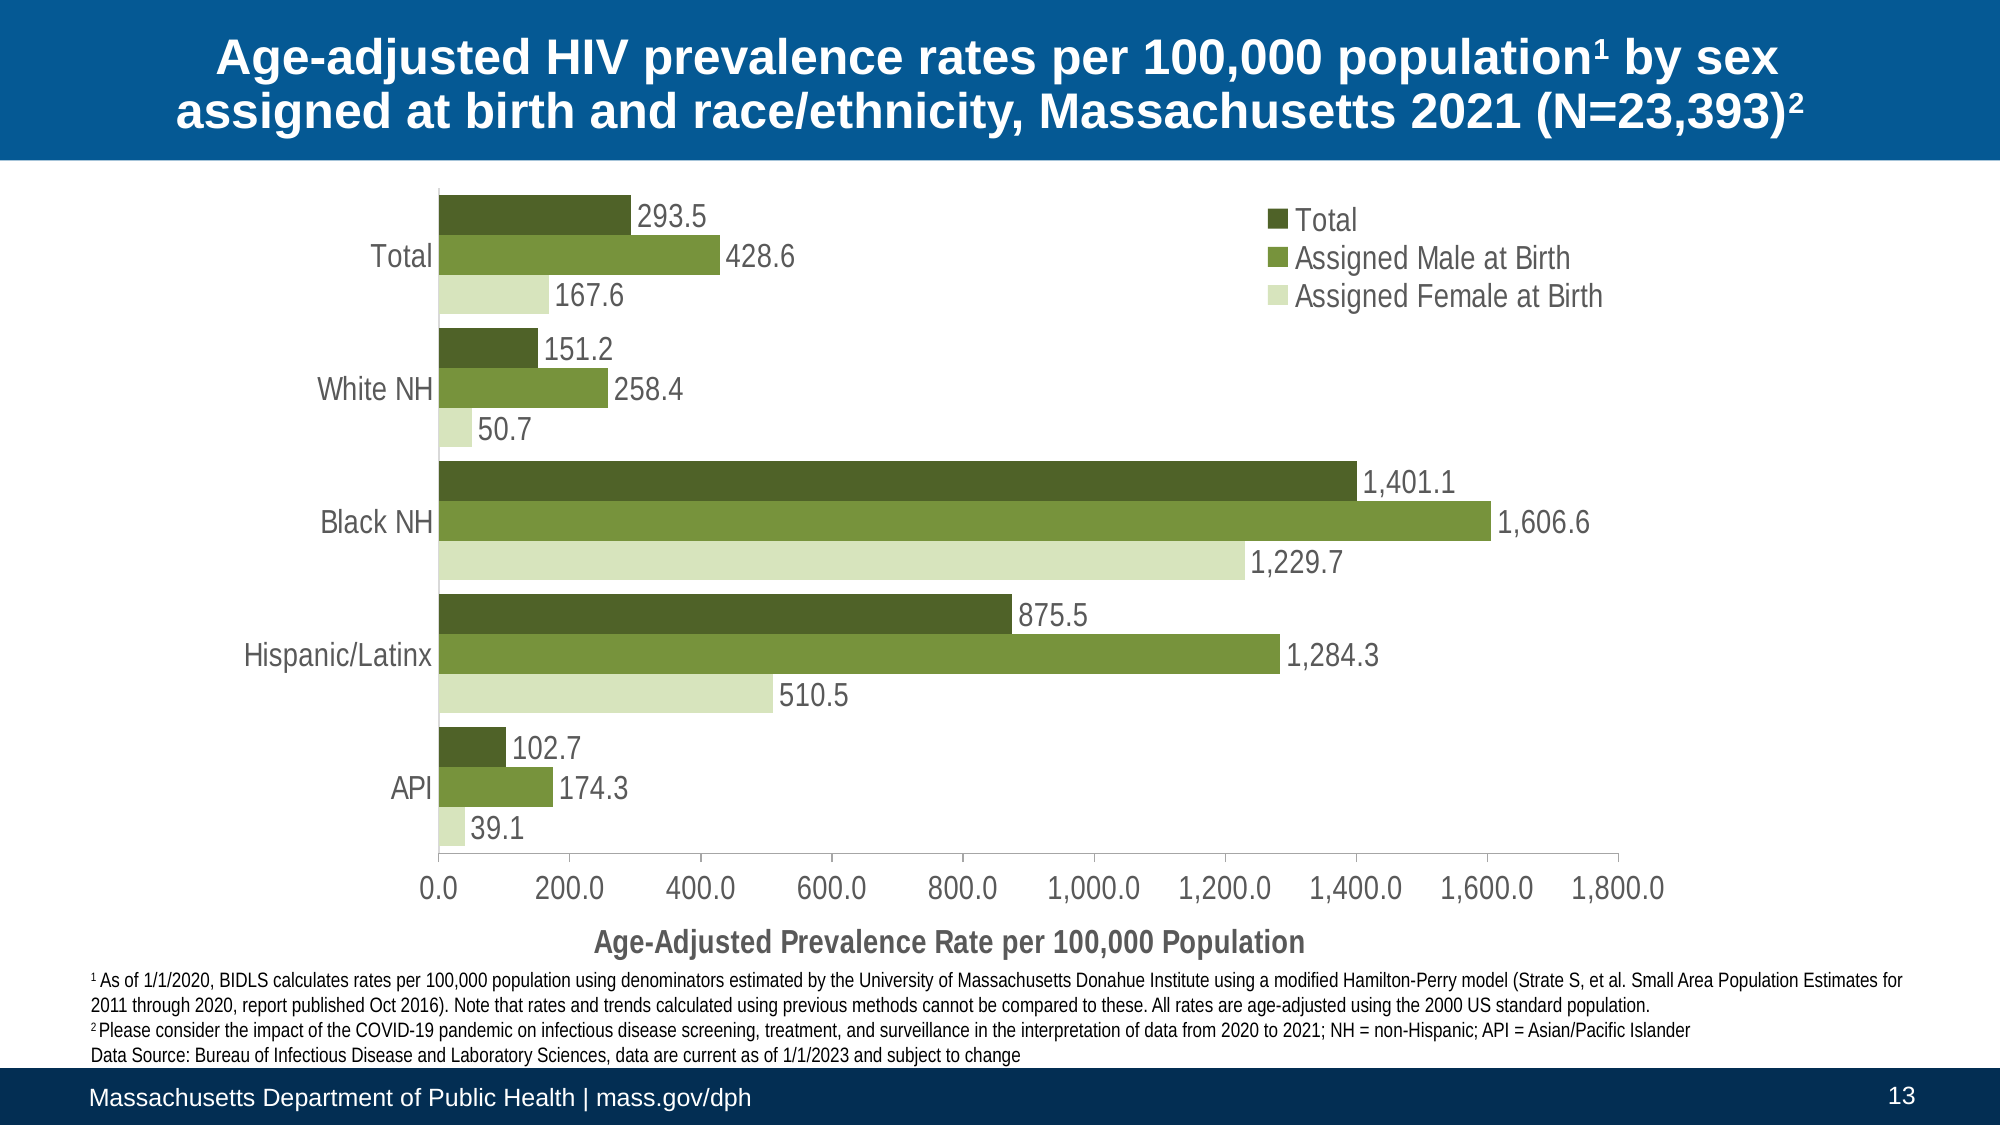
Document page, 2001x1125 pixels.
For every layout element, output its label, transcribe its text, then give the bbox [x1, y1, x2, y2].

text_box 1 As of 1/1/2020, BIDLS calculates rates per 100,000 population using denominators estimated by the University of Massachusetts Donahue Institute using a modified Hamilton-Perry model (Strate S, et al. Small Area Population Estimates for 2011 through 2020, report published Oct 2016). Note that rates and trends calculated using previous methods cannot be compared to these. All rates are age-adjusted using the 2000 US standard population. 2 Please consider the impact of the COVID-19 pandemic on infectious disease screening, treatment, and surveillance in the interpretation of data from 2020 to 2021; NH = non-Hispanic; API = Asian/Pacific Islander Data Source: Bureau of Infectious Disease and Laboratory Sciences, data are current as of 1/1/2023 and subject to change [76, 959, 1958, 1075]
title Age-adjusted HIV prevalence rates per 100,000 population1 by sex assigned at birth and race/ethnicity, Massachusetts 2021 (N=23,393)2 [97, 13, 1898, 157]
slide_number 13 [1482, 1065, 1931, 1125]
chart [210, 179, 1680, 971]
